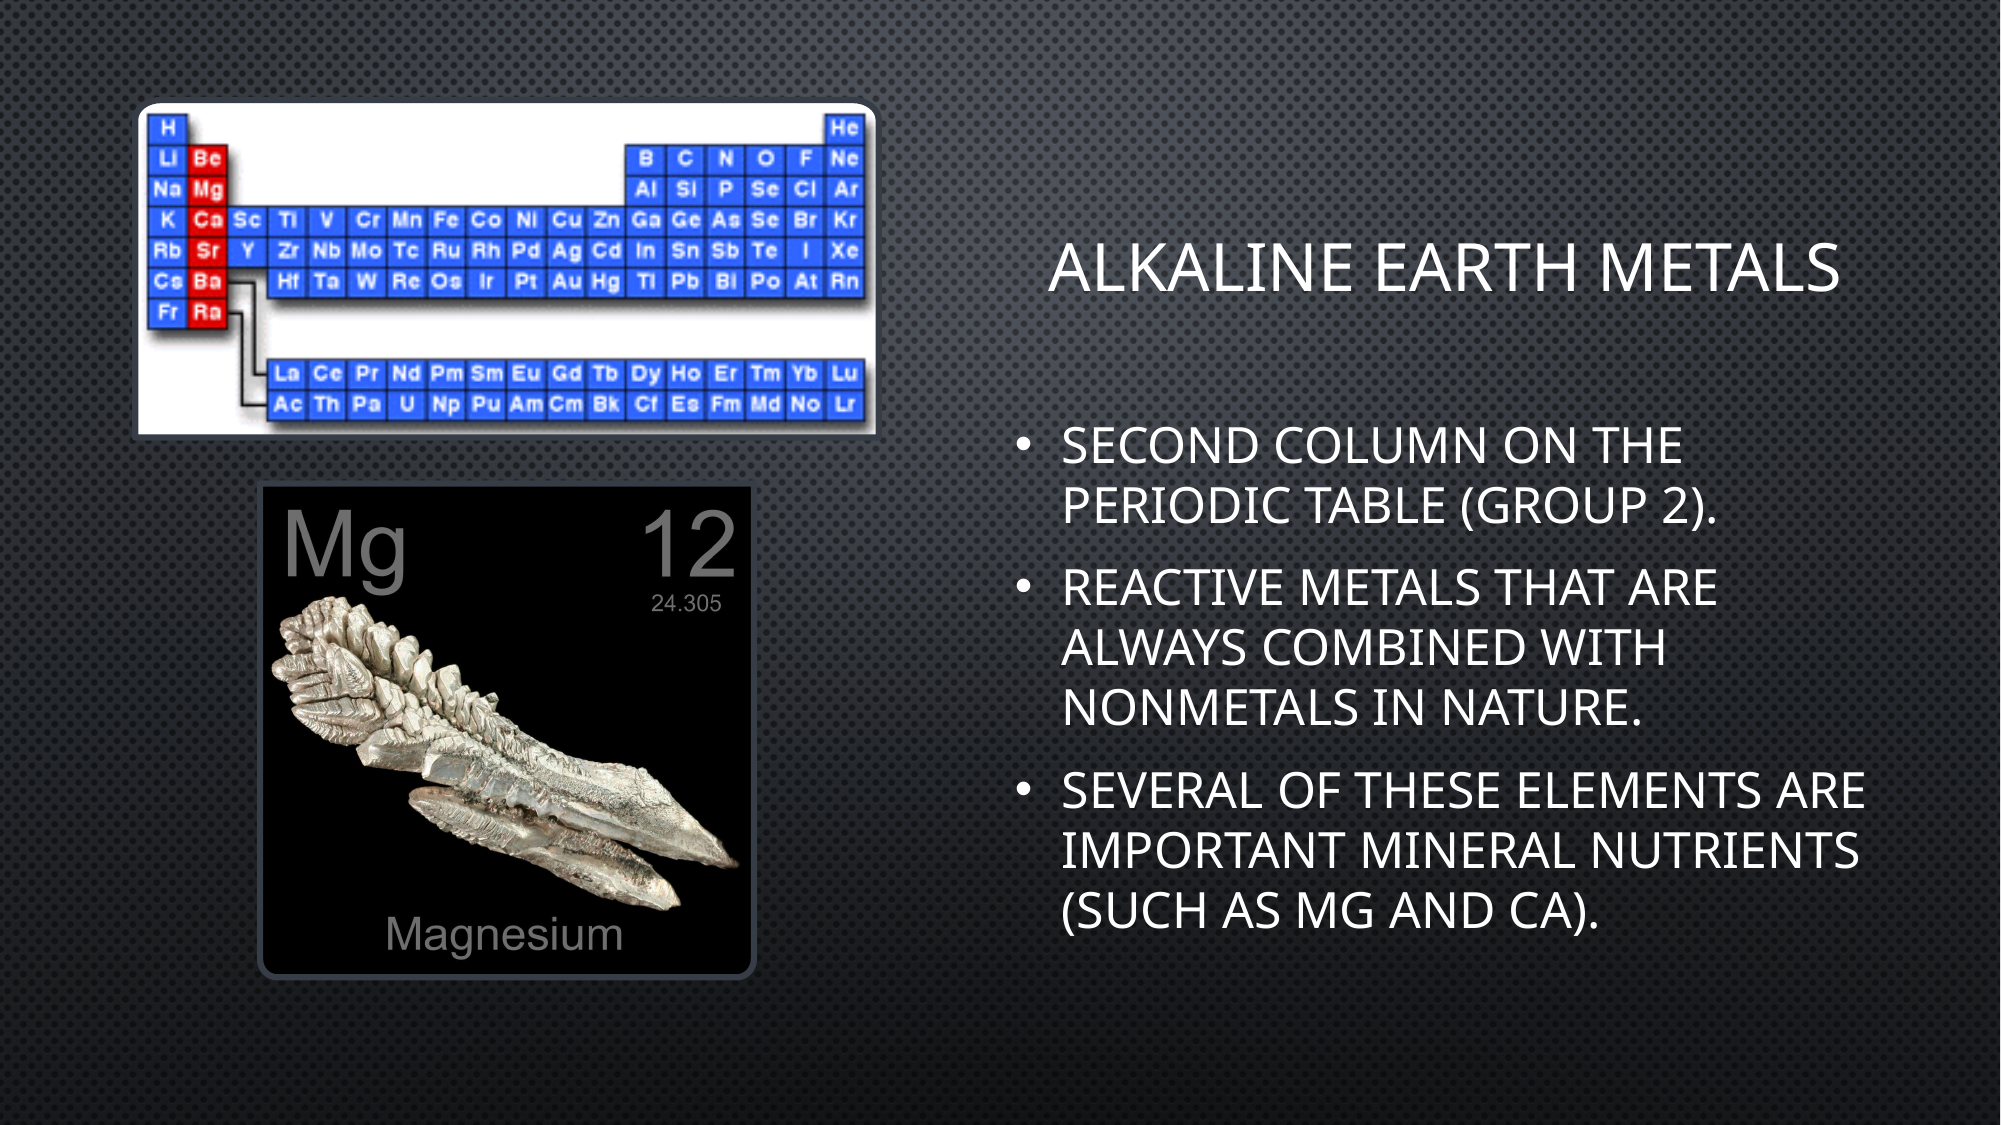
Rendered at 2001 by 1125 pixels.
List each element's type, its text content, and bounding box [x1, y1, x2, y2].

picture [134, 99, 879, 438]
title Alkaline Earth metals [999, 99, 1892, 345]
list Second column on the periodic table (group 2). Reactive metals that are always combined with nonmetals in nature. Several of these elements are important mineral nutrients (such as Mg and Ca). [999, 345, 1892, 1006]
picture [259, 483, 755, 978]
